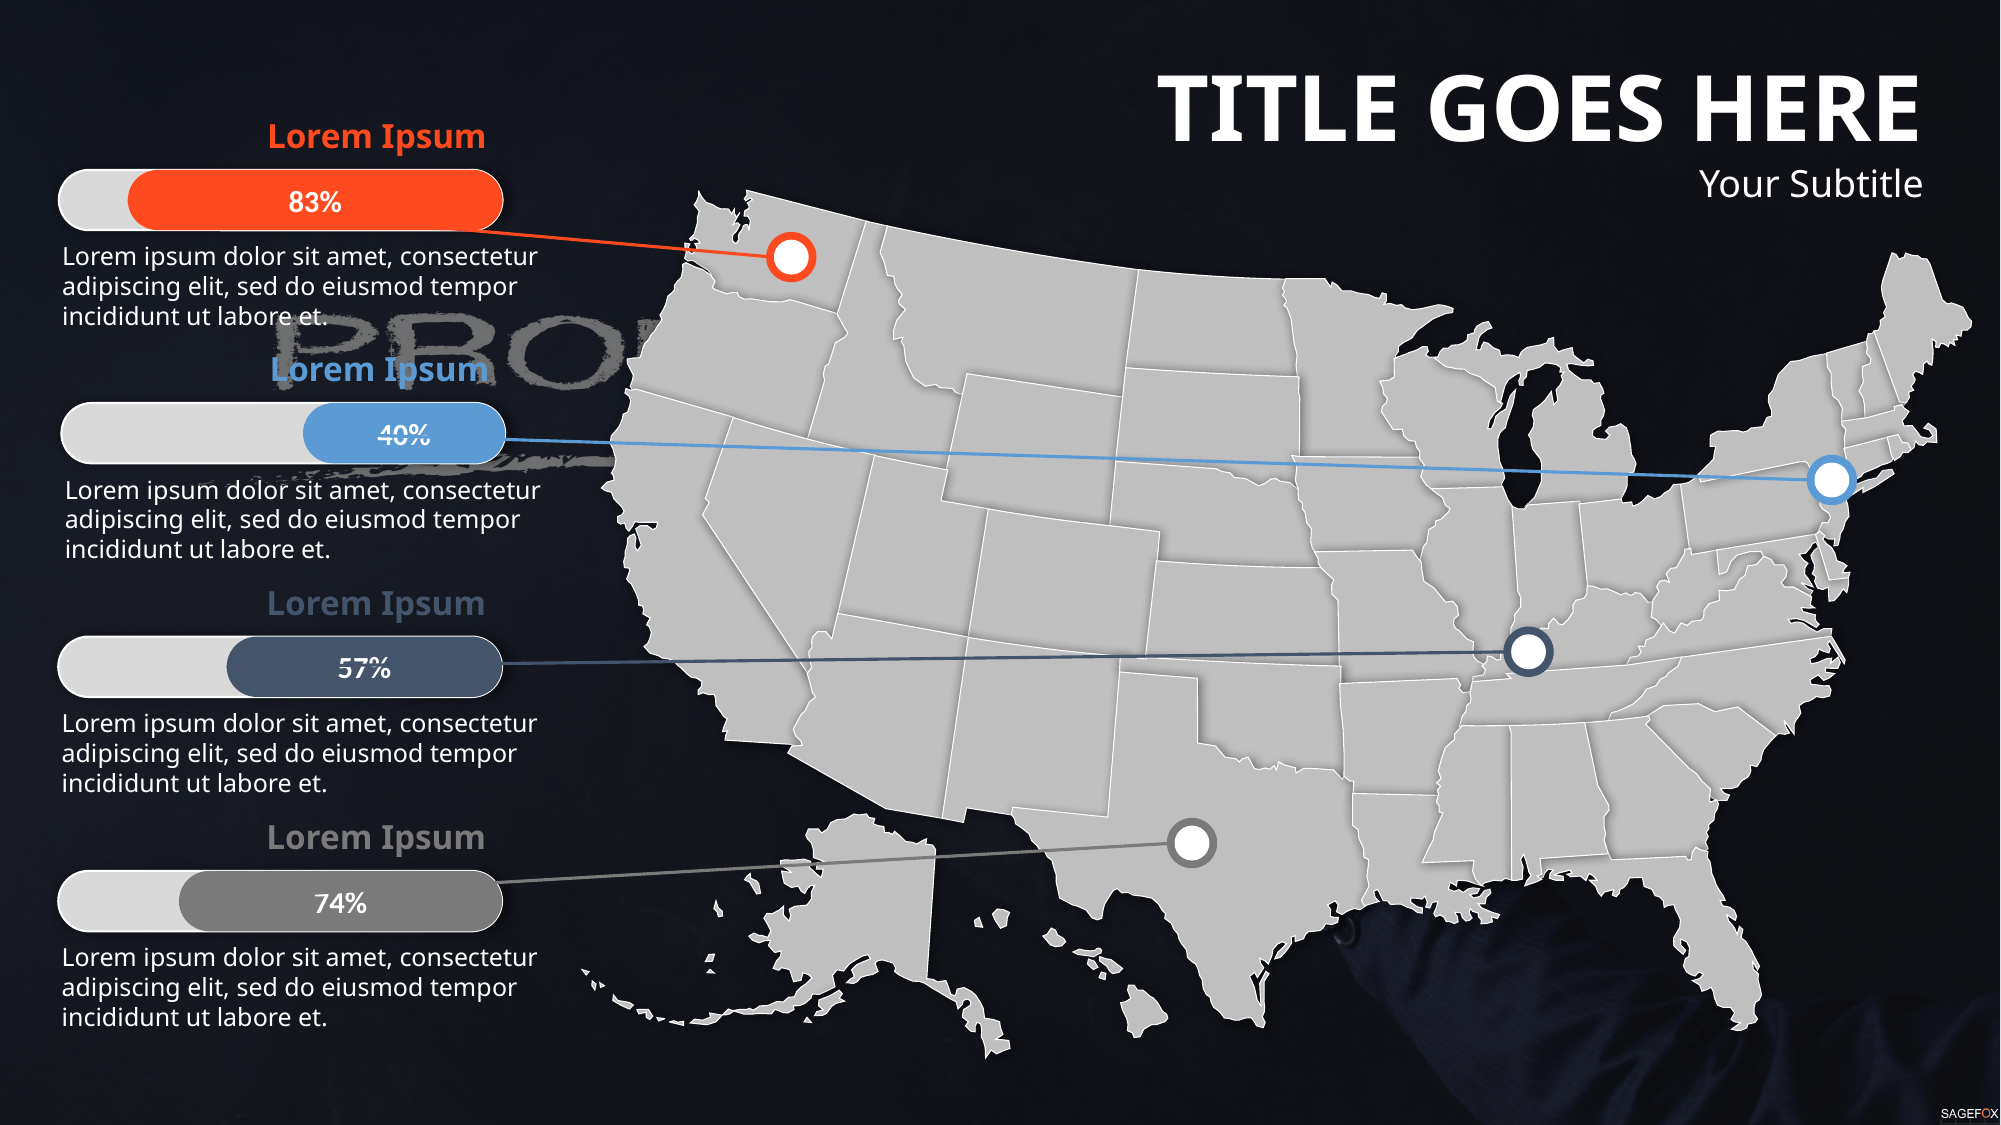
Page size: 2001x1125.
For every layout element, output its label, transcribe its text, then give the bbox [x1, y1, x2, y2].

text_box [766, 231, 817, 283]
text_box Lorem ipsum dolor sit amet, consectetur adipiscing elit, sed do eiusmod tempor incididunt ut labore et. [51, 702, 566, 803]
text_box [942, 667, 1113, 823]
text_box [1099, 972, 1106, 980]
text_box [1461, 657, 1674, 719]
text_box [1592, 715, 1719, 852]
text_box [601, 481, 782, 651]
text_box [1826, 343, 1860, 414]
text_box Lorem Ipsum [251, 808, 502, 864]
text_box [1099, 956, 1123, 974]
text_box [1605, 423, 1629, 433]
text_box [1873, 252, 1972, 400]
text_box [1295, 481, 1439, 547]
text_box [1352, 667, 1475, 675]
text_box Lorem ipsum dolor sit amet, consectetur adipiscing elit, sed do eiusmod tempor incididunt ut labore et. [51, 936, 566, 1037]
text_box [613, 388, 727, 433]
text_box [582, 969, 590, 975]
text_box [1680, 481, 1818, 545]
text_box [1887, 434, 1912, 461]
text_box [1011, 671, 1360, 1028]
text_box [1166, 817, 1218, 869]
text_box [679, 667, 805, 745]
text_box [57, 869, 206, 933]
text_box [918, 838, 927, 843]
text_box 74% [177, 869, 504, 933]
text_box [612, 994, 634, 1010]
text_box [1549, 847, 1762, 1031]
text_box [697, 190, 861, 303]
text_box [656, 1017, 666, 1021]
text_box [627, 262, 837, 428]
text_box [1087, 959, 1098, 970]
text_box [1614, 636, 1846, 735]
text_box [1339, 678, 1463, 787]
text_box [1146, 560, 1332, 651]
text_box [992, 909, 1010, 929]
text_box [1548, 585, 1650, 662]
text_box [502, 200, 774, 258]
text_box [1434, 321, 1605, 433]
text_box [705, 954, 715, 962]
text_box [839, 481, 983, 627]
text_box [1637, 556, 1820, 656]
text_box [880, 225, 1132, 392]
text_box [1806, 454, 1858, 506]
text_box [1282, 278, 1454, 433]
text_box [1859, 338, 1889, 410]
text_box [1503, 626, 1554, 677]
text_box [953, 481, 1106, 517]
text_box [1314, 550, 1474, 651]
text_box [713, 902, 723, 917]
text_box 57% [225, 635, 504, 699]
text_box [1714, 354, 1837, 454]
text_box [814, 990, 845, 1016]
text_box [727, 417, 786, 433]
text_box Lorem ipsum dolor sit amet, consectetur adipiscing elit, sed do eiusmod tempor incididunt ut labore et. [54, 469, 569, 569]
text_box [966, 637, 1067, 651]
text_box Lorem ipsum dolor sit amet, consectetur adipiscing elit, sed do eiusmod tempor incididunt ut labore et. [52, 235, 566, 336]
text_box TITLE GOES HERE Your Subtitle [1035, 42, 1939, 212]
text_box [1841, 404, 1937, 446]
text_box [969, 508, 1160, 649]
text_box [1379, 346, 1516, 433]
text_box [1126, 269, 1289, 368]
text_box [1120, 985, 1168, 1038]
text_box [1042, 928, 1066, 947]
text_box [1509, 722, 1610, 886]
text_box Lorem Ipsum [254, 340, 505, 396]
text_box Lorem Ipsum [252, 107, 502, 163]
text_box 83% [126, 168, 504, 232]
text_box [809, 221, 952, 433]
text_box [1422, 486, 1512, 650]
text_box [1110, 481, 1307, 559]
text_box [1815, 531, 1850, 581]
text_box [591, 980, 596, 990]
text_box Lorem Ipsum [251, 574, 502, 629]
text_box [787, 667, 956, 818]
text_box [1161, 667, 1341, 764]
text_box [1072, 948, 1102, 956]
text_box [1858, 469, 1895, 493]
text_box [669, 1020, 684, 1026]
text_box [1578, 484, 1680, 588]
text_box [1118, 367, 1300, 433]
text_box [1810, 552, 1849, 602]
text_box [1820, 506, 1850, 545]
text_box [1422, 725, 1504, 886]
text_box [505, 433, 1815, 481]
text_box [974, 917, 983, 928]
text_box [805, 813, 915, 843]
text_box [809, 613, 963, 651]
text_box [1653, 703, 1776, 801]
text_box [1423, 481, 1432, 487]
text_box [1511, 501, 1580, 626]
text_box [502, 843, 1175, 902]
text_box [1651, 548, 1732, 621]
text_box [1352, 793, 1500, 924]
text_box [637, 1009, 653, 1020]
text_box [1716, 535, 1814, 587]
text_box [690, 902, 1010, 1058]
text_box [702, 481, 861, 651]
text_box [60, 401, 332, 465]
picture [0, 0, 2001, 1125]
text_box [1844, 438, 1889, 479]
text_box 40% [301, 401, 507, 465]
text_box [954, 373, 1115, 433]
text_box [1534, 481, 1628, 497]
text_box [57, 635, 256, 699]
text_box [57, 168, 155, 232]
text_box [1483, 667, 1503, 673]
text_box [501, 651, 1512, 667]
text_box [803, 1017, 812, 1023]
